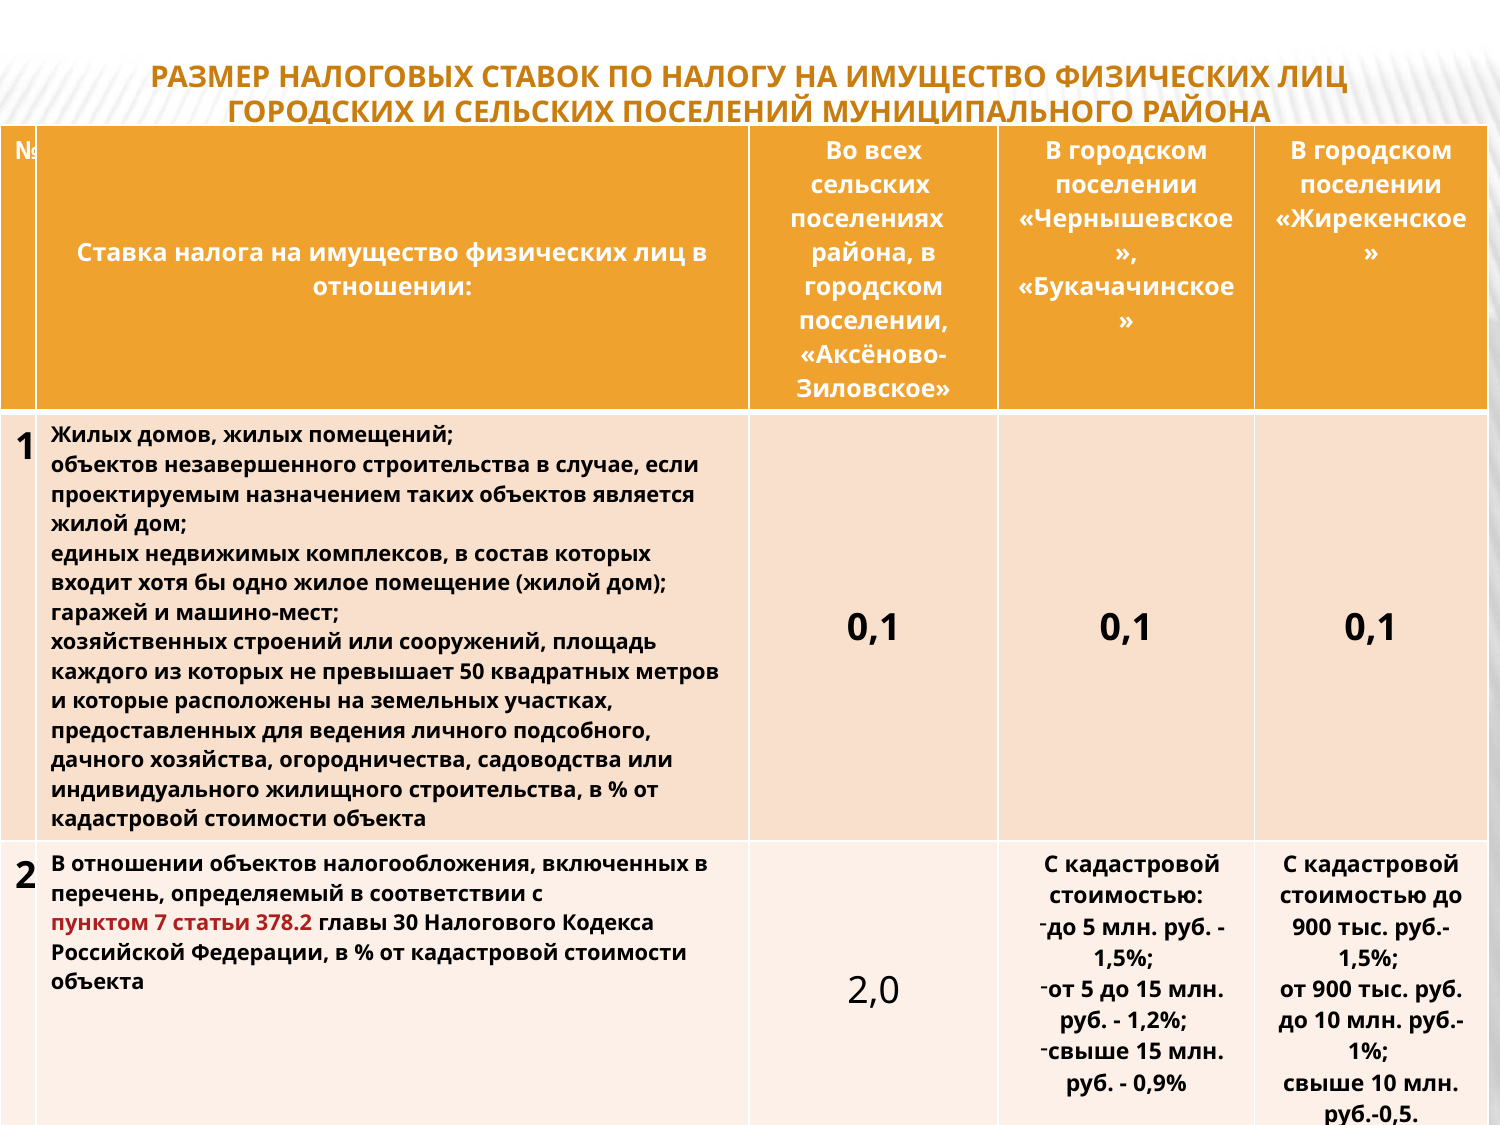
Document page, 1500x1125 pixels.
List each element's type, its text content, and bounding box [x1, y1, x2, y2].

table_header Ставка налога на имущество физических лиц в отношении: [37, 126, 748, 409]
table_cell 0,1 [999, 415, 1254, 840]
text_box Размер налоговых ставок по налогу на имущество физических лиц городских и сельских поселений муниципального района [74, 49, 1425, 124]
table_cell С кадастровой стоимостью до 900 тыс. руб.-1,5%; от 900 тыс. руб. до 10 млн. руб.-1%; свыше 10 млн. руб.-0,5. [1255, 842, 1487, 1125]
table_cell 1 [1, 415, 35, 840]
table_cell С кадастровой стоимостью: до 5 млн. руб. - 1,5%; от 5 до 15 млн. руб. - 1,2%; свыше 15 млн. руб. - 0,9% [999, 842, 1254, 1125]
table_cell 0,1 [750, 415, 997, 840]
table_cell 2 [1, 842, 35, 1125]
table_header В городском поселении «Чернышевское», «Букачачинское» [999, 126, 1254, 409]
table_cell В отношении объектов налогообложения, включенных в перечень, определяемый в соответствии с пунктом 7 статьи 378.2 главы 30 Налогового Кодекса Российской Федерации, в % от кадастровой стоимости объекта [37, 842, 748, 1125]
table_header № [1, 126, 35, 409]
table_cell Жилых домов, жилых помещений; объектов незавершенного строительства в случае, если проектируемым назначением таких объектов является жилой дом; единых недвижимых комплексов, в состав которых входит хотя бы одно жилое помещение (жилой дом); гаражей и машино-мест; хозяйственных строений или сооружений, площадь каждого из которых не превышает 50 квадратных метров и которые расположены на земельных участках, предоставленных для ведения личного подсобного, дачного хозяйства, огородничества, садоводства или индивидуального жилищного строительства, в % от кадастровой стоимости объекта [37, 415, 748, 840]
table_header Во всех сельских поселениях района, в городском поселении, «Аксёново-Зиловское» [750, 126, 997, 409]
table_cell 0,1 [1255, 415, 1487, 840]
table_header В городском поселении «Жирекенское» [1255, 126, 1487, 409]
table_cell 2,0 [750, 842, 997, 1125]
